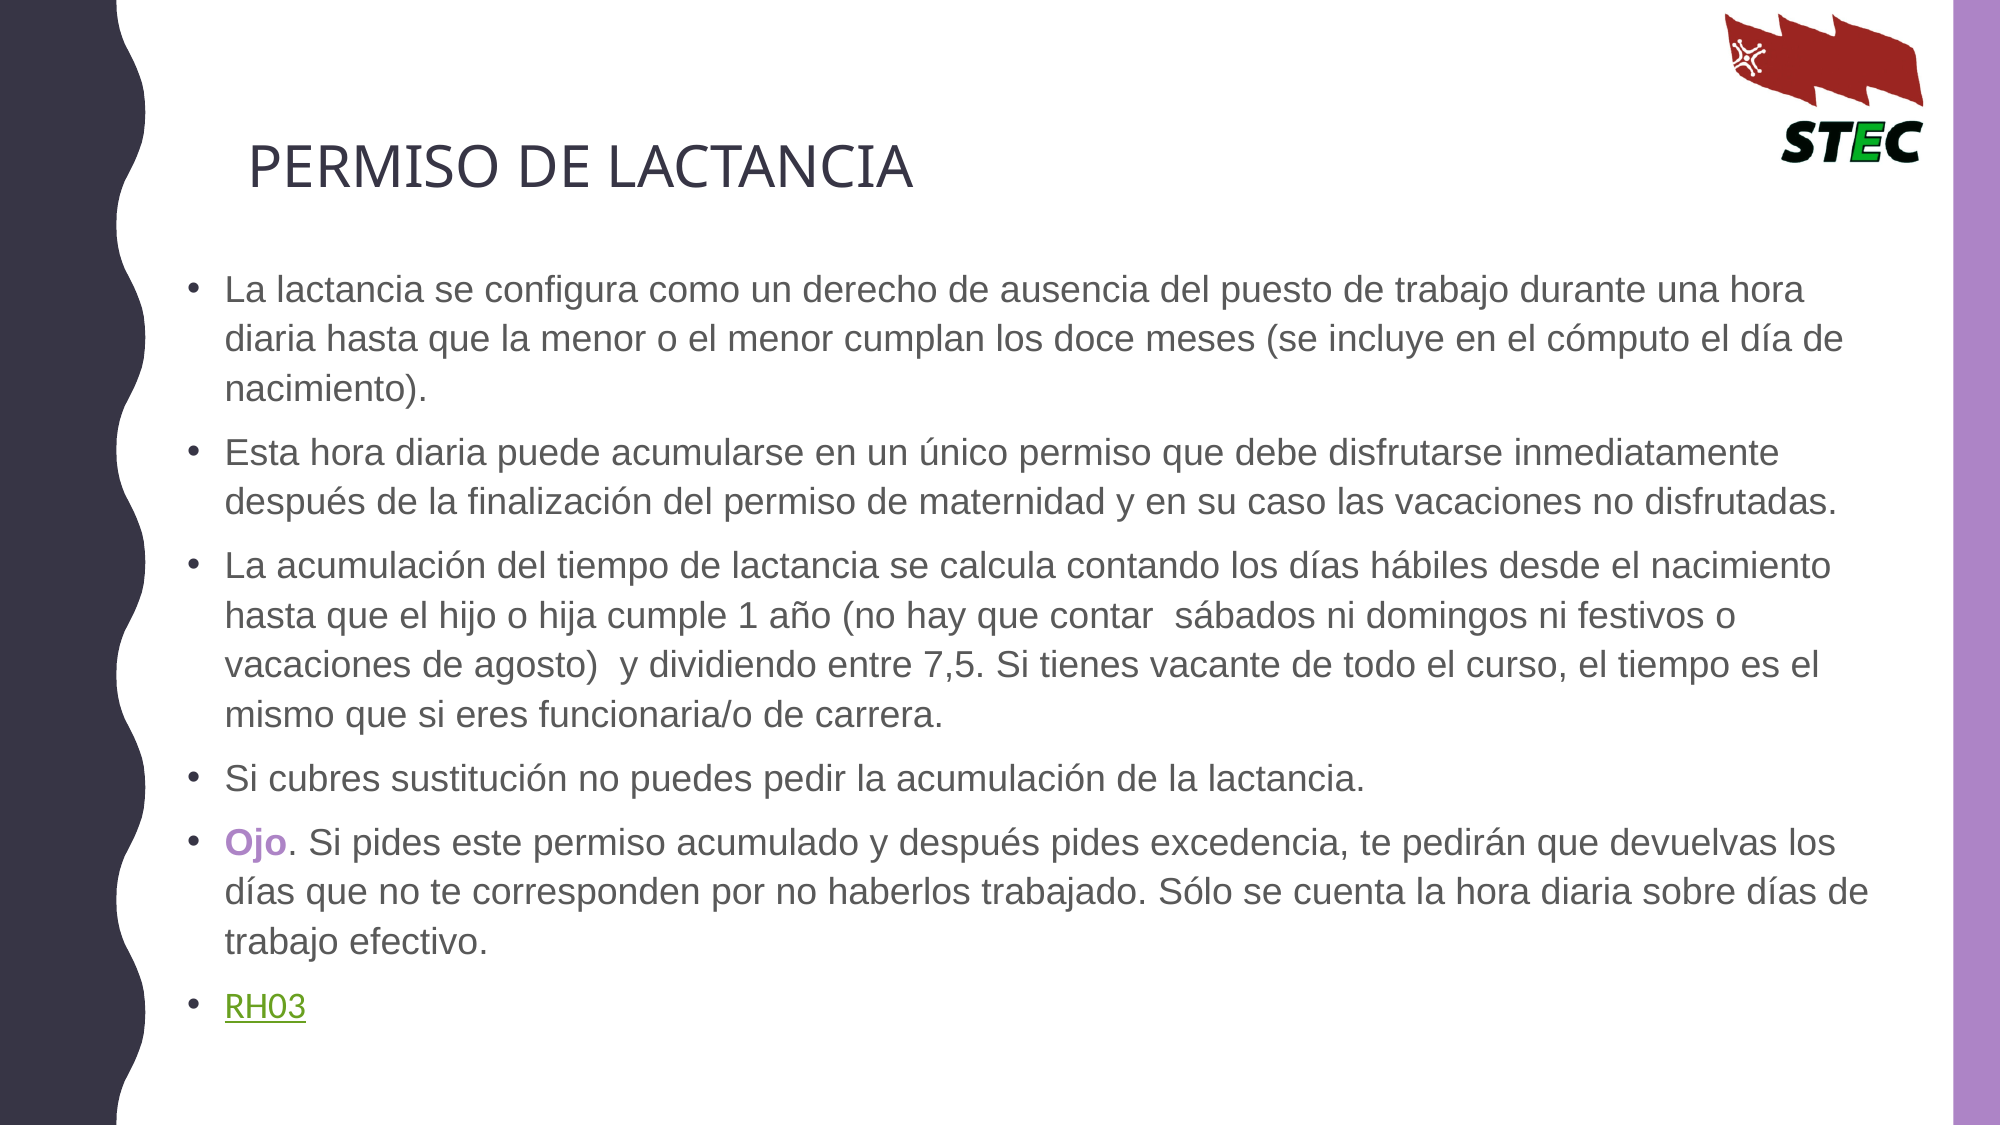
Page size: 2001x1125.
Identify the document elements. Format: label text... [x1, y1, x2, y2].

picture [1714, 6, 1943, 175]
title PERMISO DE LACTANCIA [232, 130, 1695, 252]
list La lactancia se configura como un derecho de ausencia del puesto de trabajo durante una hora diaria hasta que la menor o el menor cumplan los doce meses (se incluye en el cómputo el día de nacimiento). Esta hora diaria puede acumularse en un único permiso que debe disfrutarse inmediatamente después de la finalización del permiso de maternidad y en su caso las vacaciones no disfrutadas. La acumulación del tiempo de lactancia se calcula contando los días hábiles desde el nacimiento hasta que el hijo o hija cumple 1 año (no hay que contar sábados ni domingos ni festivos o vacaciones de agosto) y dividiendo entre 7,5. Si tienes vacante de todo el curso, el tiempo es el mismo que si eres funcionaria/o de carrera. Si cubres sustitución no puedes pedir la acumulación de la lactancia. Ojo. Si pides este permiso acumulado y después pides excedencia, te pedirán que devuelvas los días que no te corresponden por no haberlos trabajado. Sólo se cuenta la hora diaria sobre días de trabajo efectivo. RH03 [172, 252, 1895, 1042]
